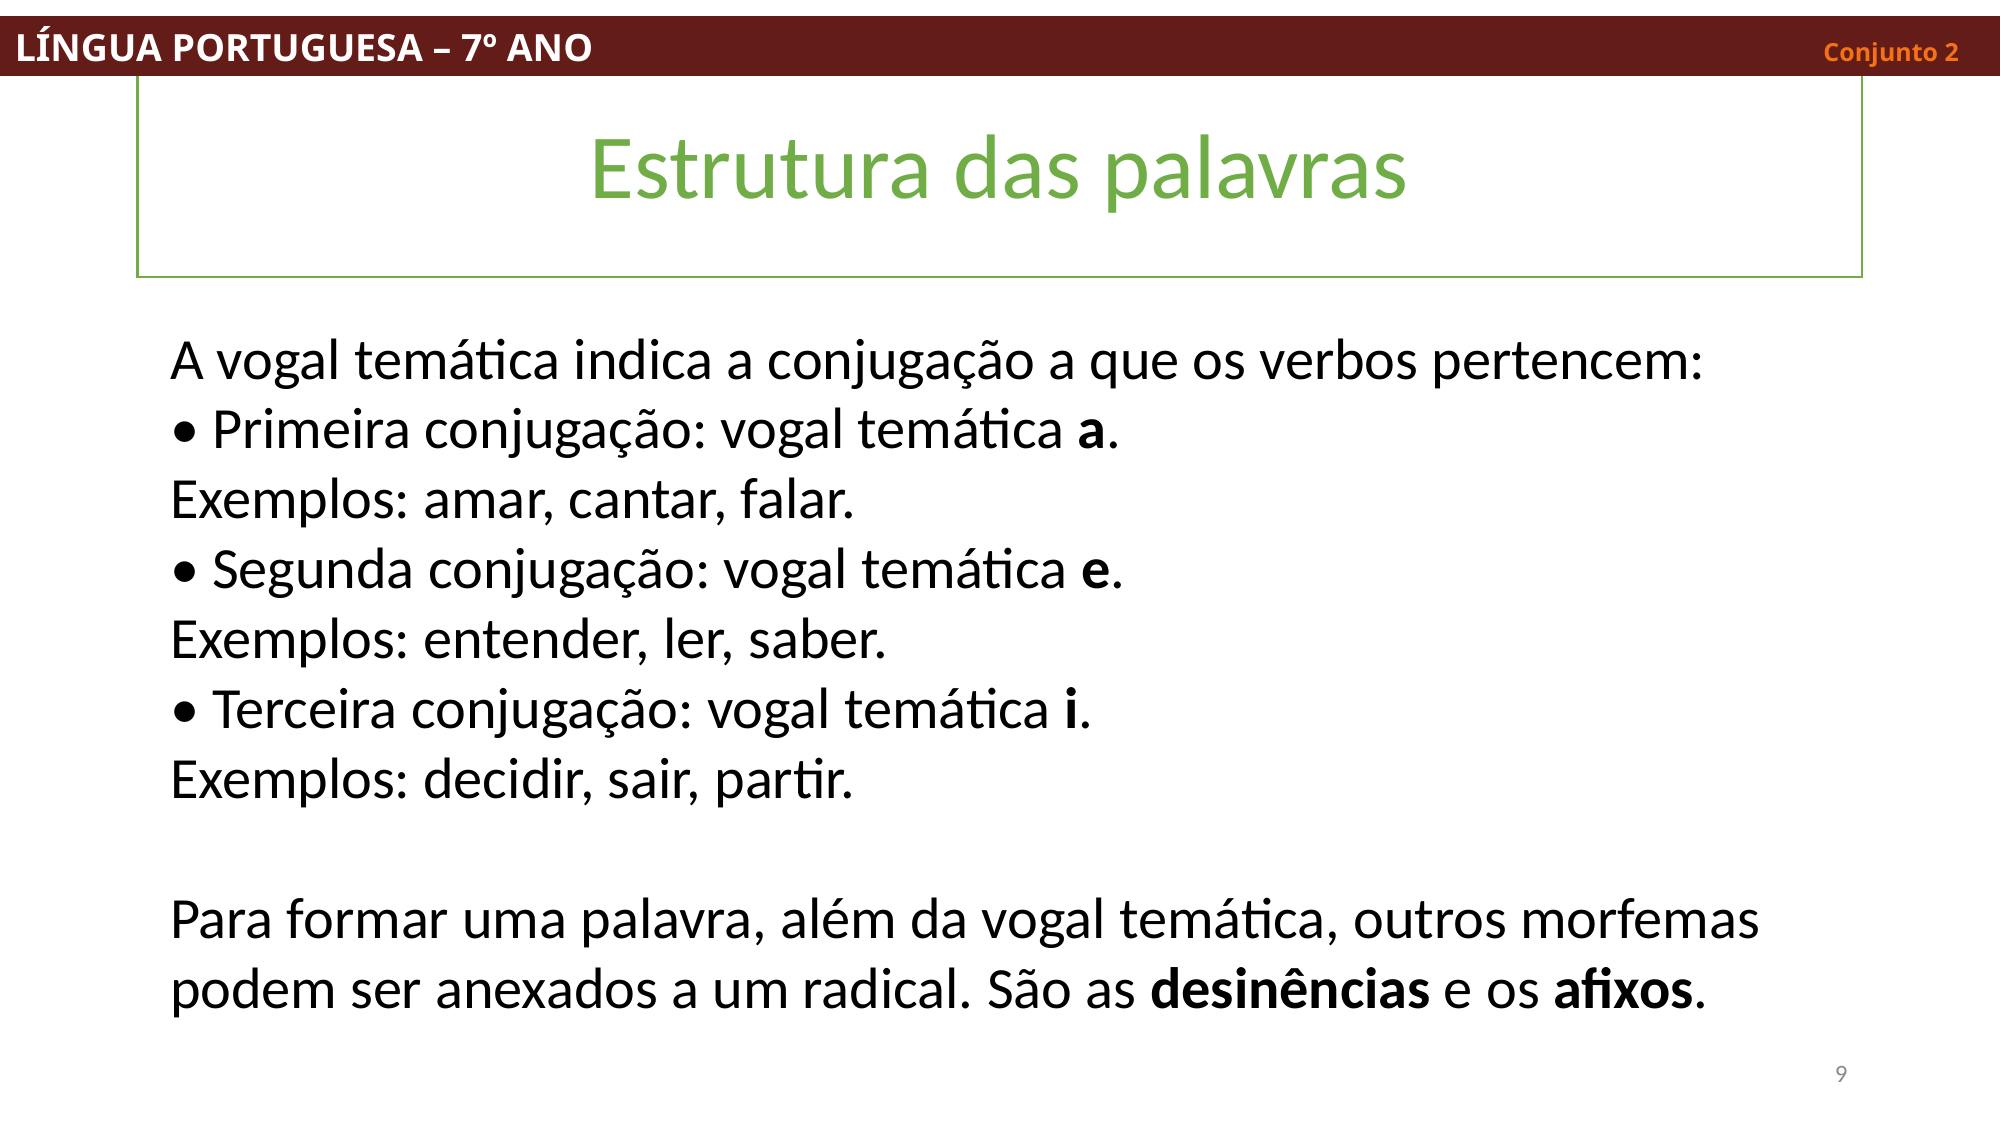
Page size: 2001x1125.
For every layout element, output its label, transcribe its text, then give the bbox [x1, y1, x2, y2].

title Estrutura das palavras [136, 76, 1863, 278]
text_box LÍNGUA PORTUGUESA – 7º ANO Conjunto 2 [0, 16, 2000, 76]
slide_number 9 [1412, 1042, 1863, 1103]
text_box A vogal temática indica a conjugação a que os verbos pertencem: • Primeira conjugação: vogal temática a. Exemplos: amar, cantar, falar. • Segunda conjugação: vogal temática e. Exemplos: entender, ler, saber. • Terceira conjugação: vogal temática i. Exemplos: decidir, sair, partir. Para formar uma palavra, além da vogal temática, outros morfemas podem ser anexados a um radical. São as desinências e os afixos. [155, 313, 1838, 1028]
